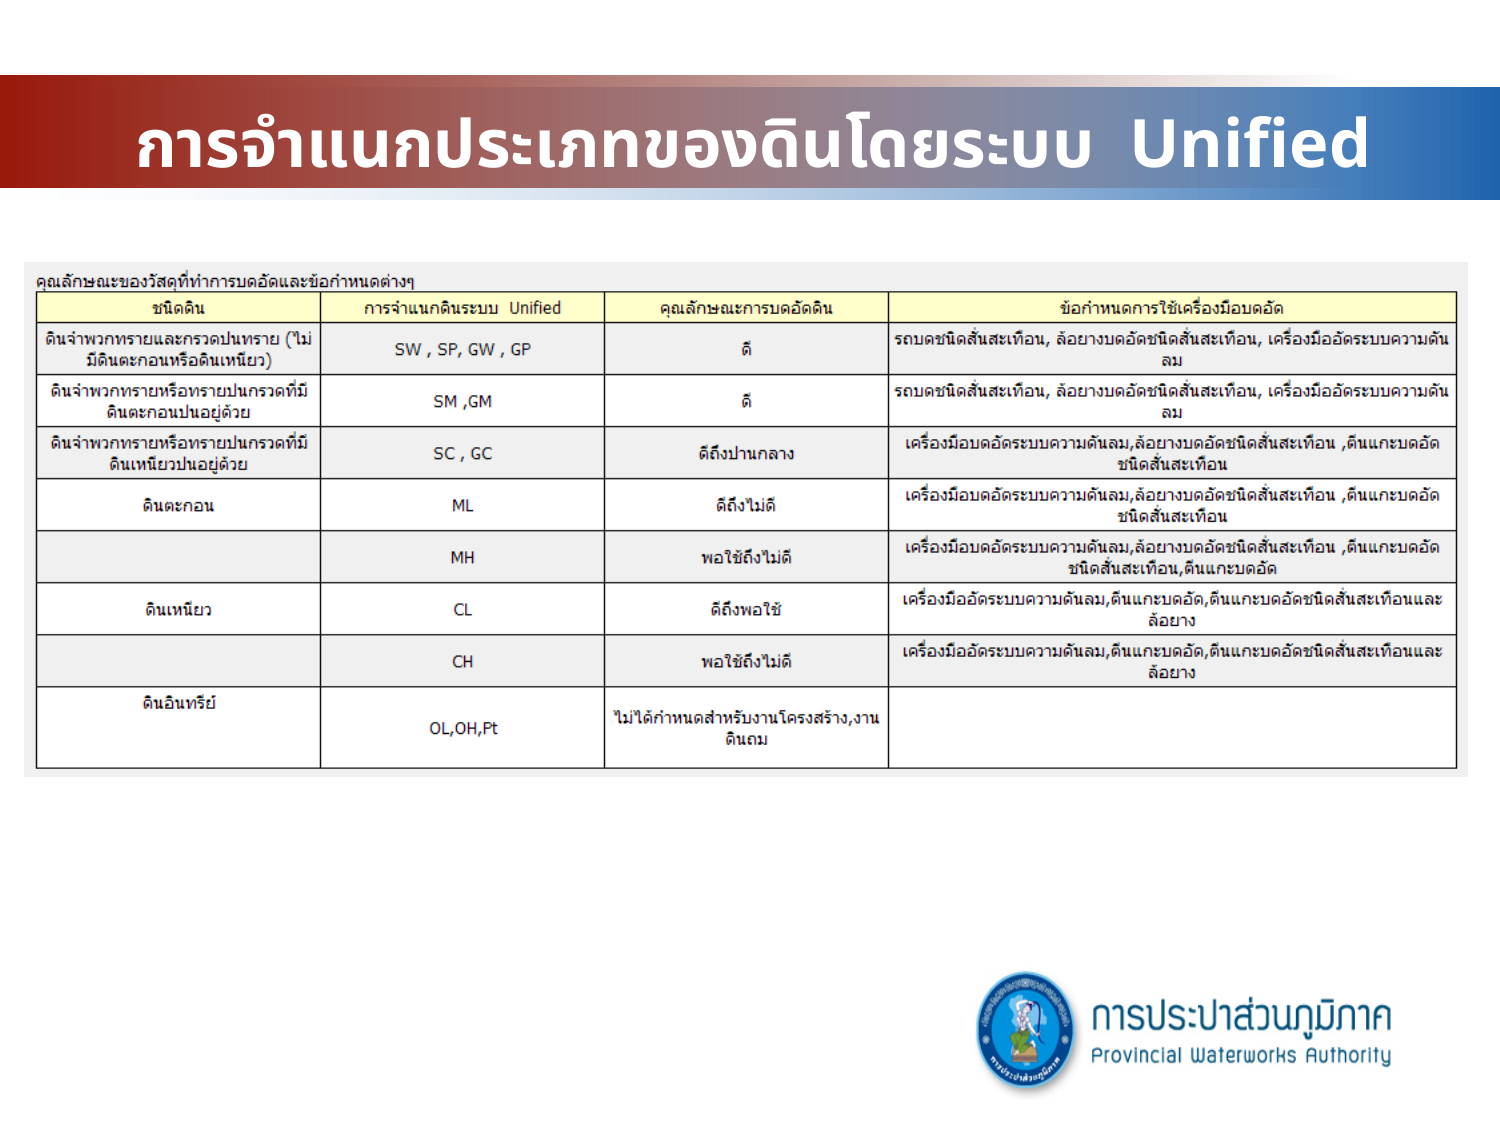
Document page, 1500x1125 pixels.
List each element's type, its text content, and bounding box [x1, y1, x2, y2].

title การจำแนกประเภทของดินโดยระบบ Unified [70, 46, 1437, 235]
picture [24, 262, 1468, 777]
picture [962, 962, 1463, 1101]
